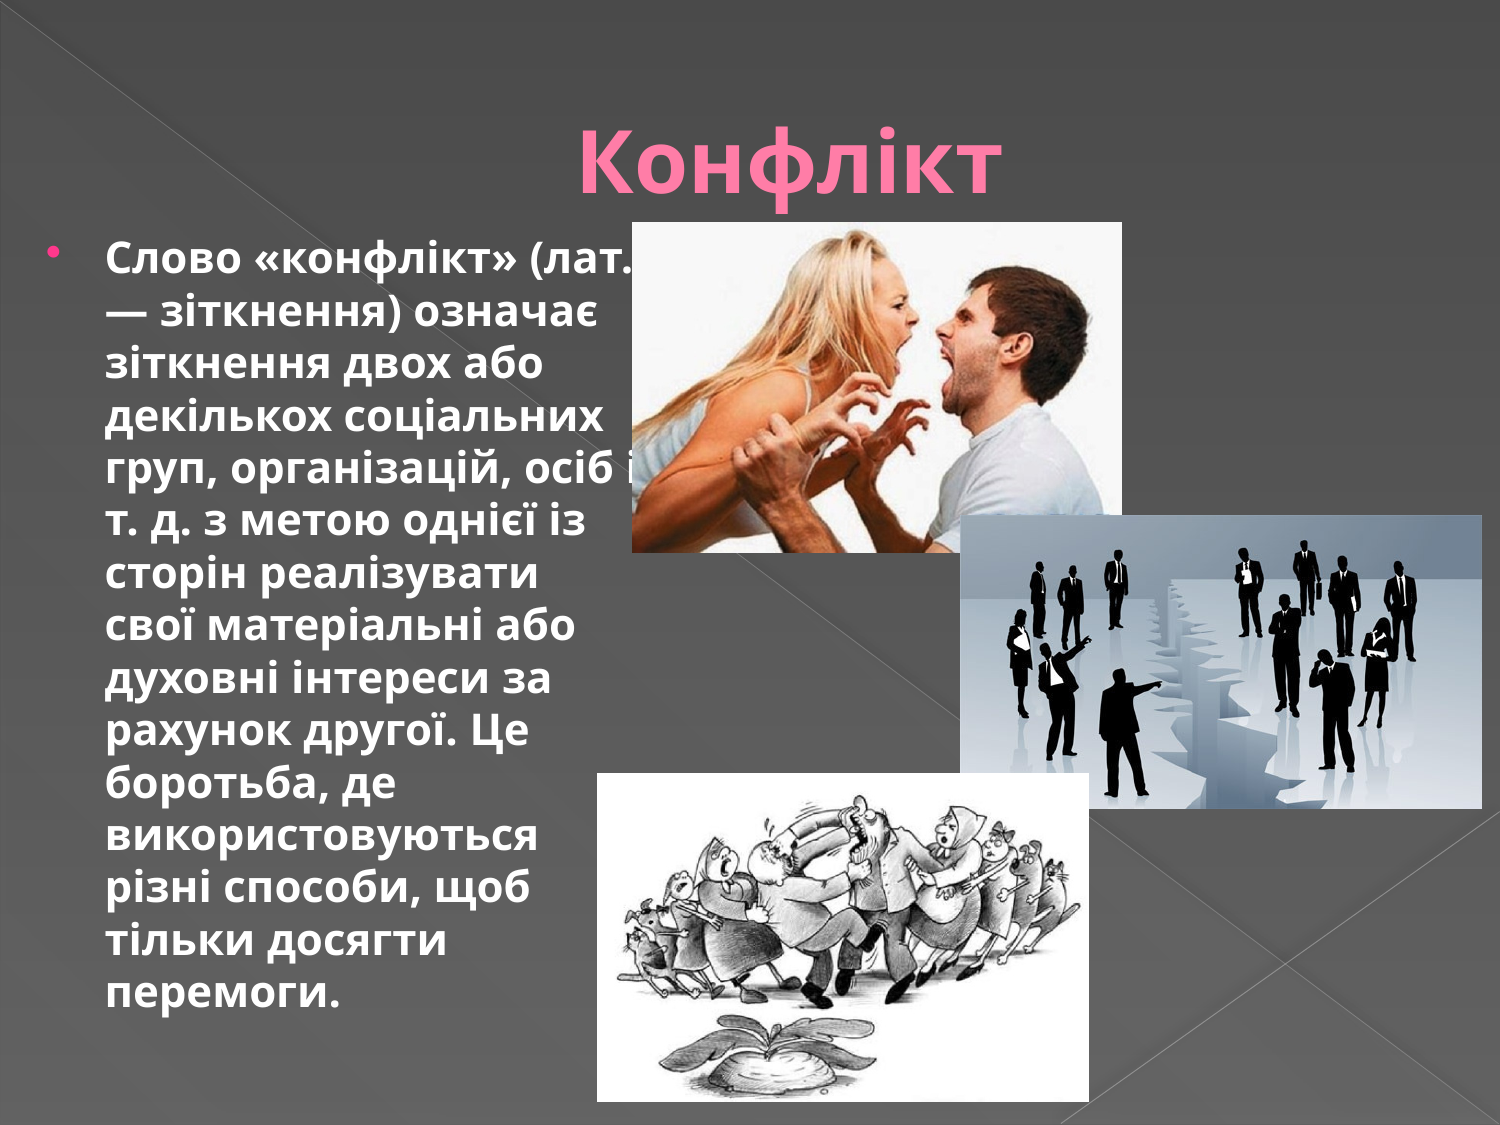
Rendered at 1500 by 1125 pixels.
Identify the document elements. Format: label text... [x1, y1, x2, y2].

picture [597, 222, 1482, 1102]
title Конфлікт [75, 43, 1425, 274]
list Слово «конфлікт» (лат.— зіткнення) означає зіткнення двох або декількох соціальних груп, організацій, осіб і т. д. з метою однієї із сторін реалізувати свої матеріальні або духовні інтереси за рахунок другої. Це боротьба, де використовуються різні способи, щоб тільки досягти перемоги. [23, 222, 657, 1043]
